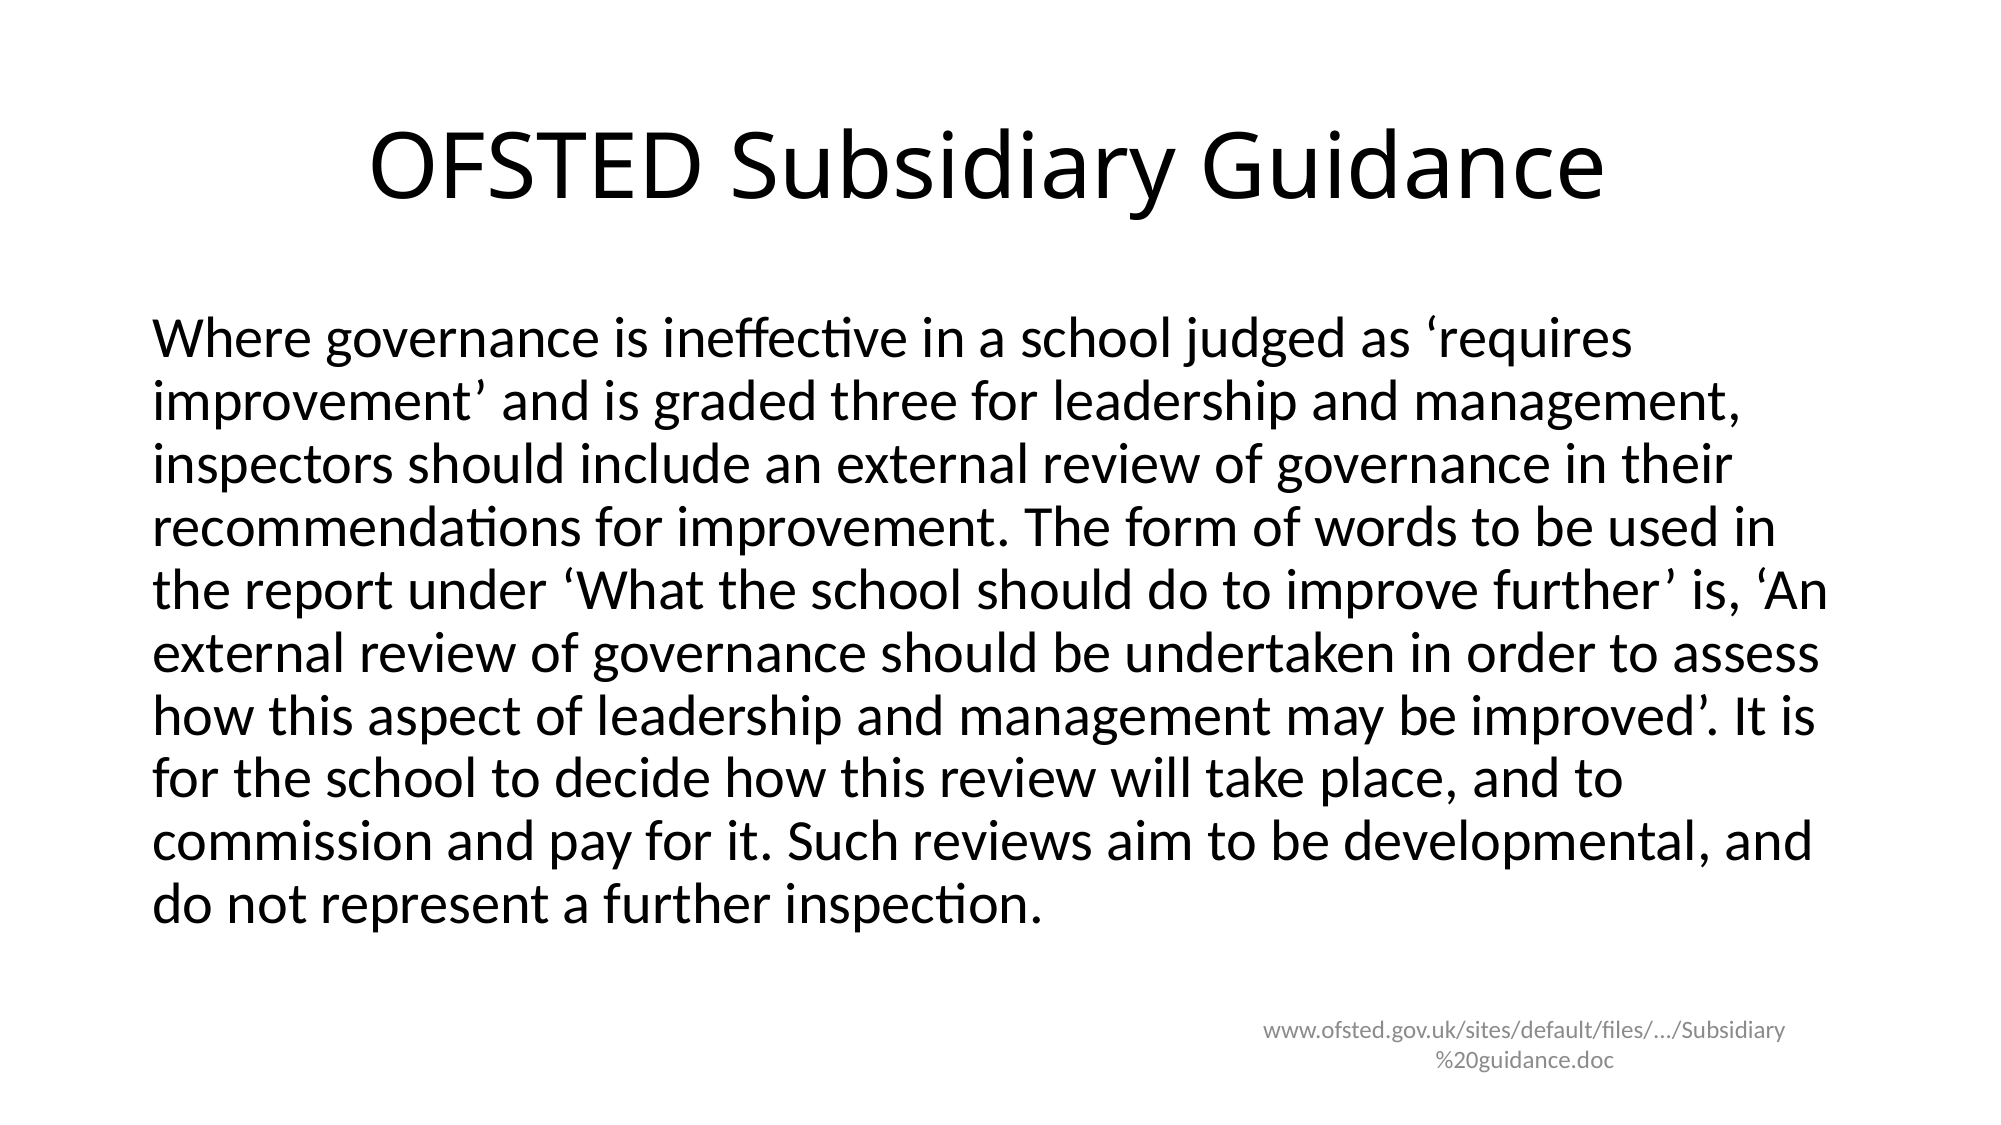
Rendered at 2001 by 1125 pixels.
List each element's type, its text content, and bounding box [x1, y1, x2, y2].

footer www.ofsted.gov.uk/sites/default/files/.../Subsidiary%20guidance.doc [1187, 1013, 1863, 1074]
title OFSTED Subsidiary Guidance [137, 59, 1863, 278]
list Where governance is ineffective in a school judged as ‘requires improvement’ and is graded three for leadership and management, inspectors should include an external review of governance in their recommendations for improvement. The form of words to be used in the report under ‘What the school should do to improve further’ is, ‘An external review of governance should be undertaken in order to assess how this aspect of leadership and management may be improved’. It is for the school to decide how this review will take place, and to commission and pay for it. Such reviews aim to be developmental, and do not represent a further inspection. [137, 299, 1863, 1014]
